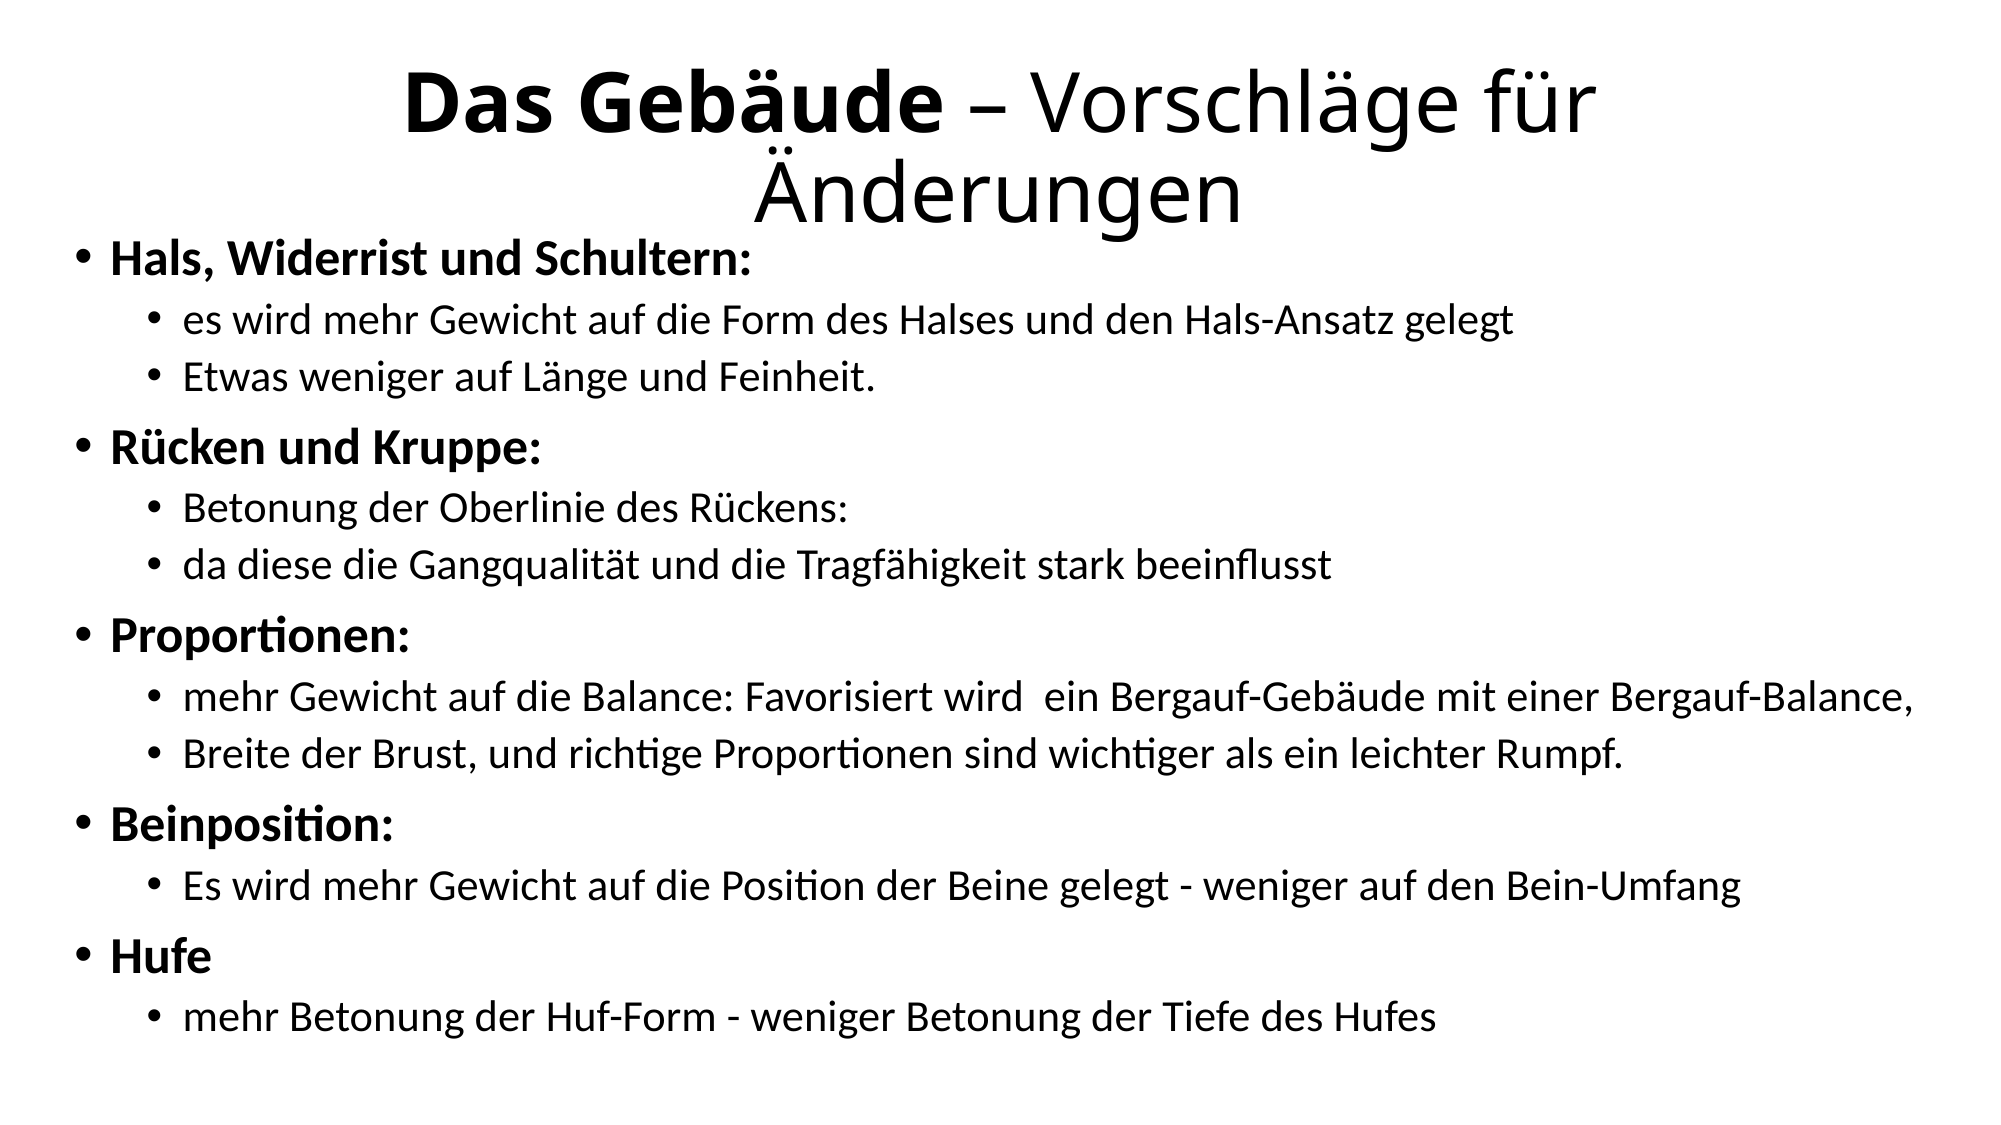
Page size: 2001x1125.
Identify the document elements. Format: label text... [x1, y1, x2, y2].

title Das Gebäude – Vorschläge für Änderungen [137, 41, 1863, 223]
list Hals, Widerrist und Schultern: es wird mehr Gewicht auf die Form des Halses und den Hals-Ansatz gelegt Etwas weniger auf Länge und Feinheit. Rücken und Kruppe: Betonung der Oberlinie des Rückens: da diese die Gangqualität und die Tragfähigkeit stark beeinflusst Proportionen: mehr Gewicht auf die Balance: Favorisiert wird ein Bergauf-Gebäude mit einer Bergauf-Balance, Breite der Brust, und richtige Proportionen sind wichtiger als ein leichter Rumpf. Beinposition: Es wird mehr Gewicht auf die Position der Beine gelegt - weniger auf den Bein-Umfang Hufe mehr Betonung der Huf-Form - weniger Betonung der Tiefe des Hufes [59, 223, 1935, 1076]
